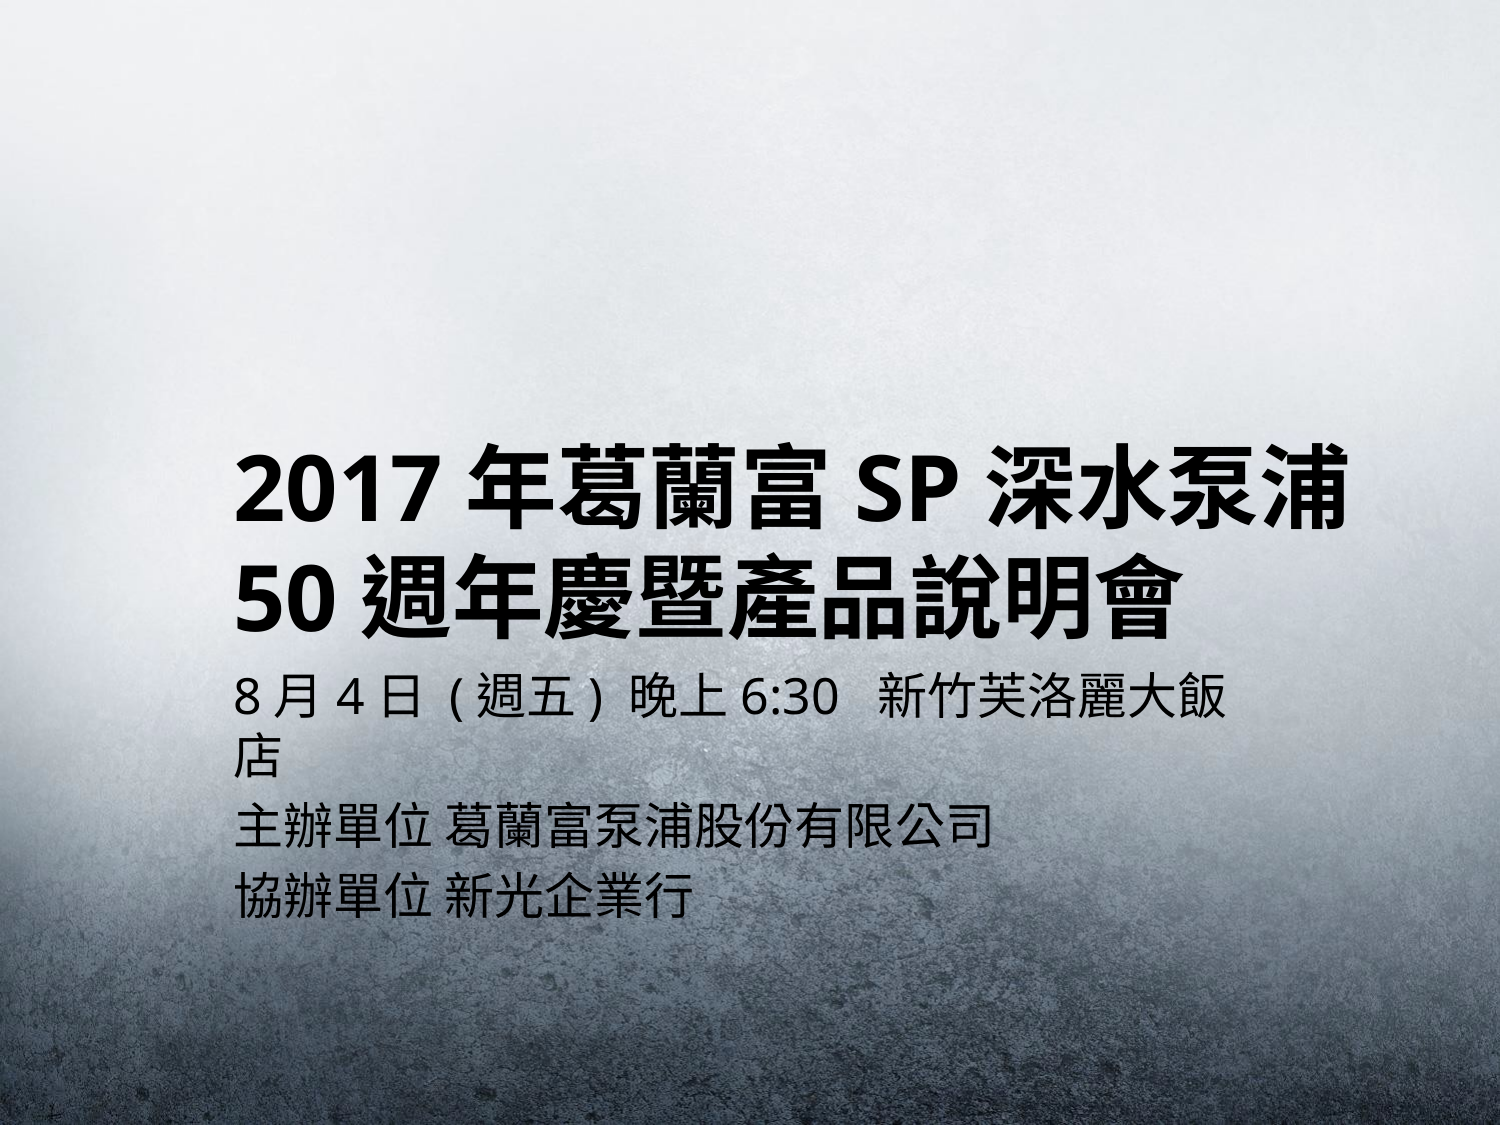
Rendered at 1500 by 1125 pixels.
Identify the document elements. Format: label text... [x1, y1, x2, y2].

subtitle 8月4日 (週五) 晚上6:30 新竹芙洛麗大飯店 主辦單位 葛蘭富泵浦股份有限公司 協辦單位 新光企業行 [218, 656, 1282, 945]
title 2017年葛蘭富SP深水泵浦 50週年慶暨產品說明會 [218, 419, 1388, 661]
picture [0, 0, 1500, 1125]
